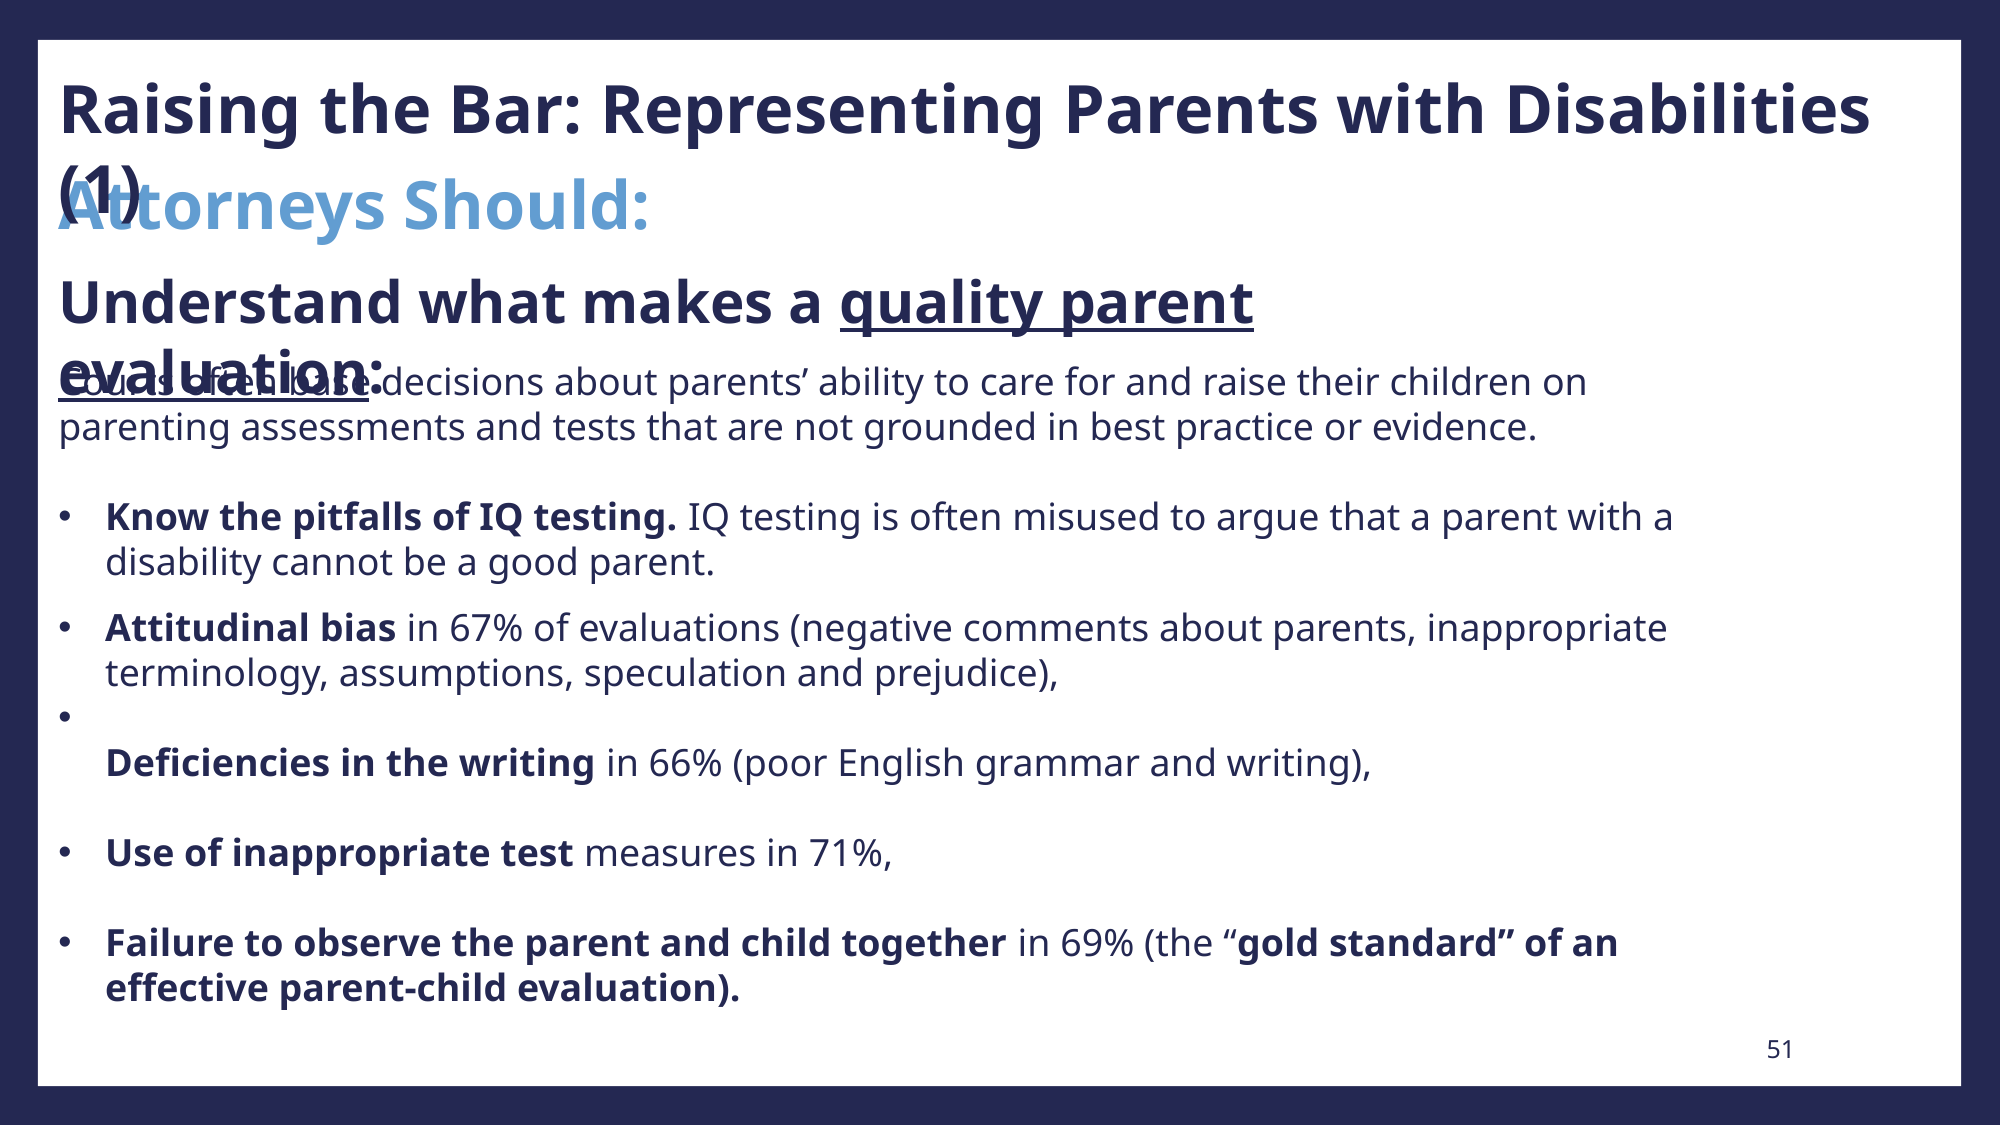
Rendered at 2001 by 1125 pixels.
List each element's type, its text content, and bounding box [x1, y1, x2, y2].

text_box Attorneys Should: [43, 234, 1931, 250]
text_box Raising the Bar: Representing Parents with Disabilities (1) [43, 59, 1931, 234]
slide_number 51 [1530, 1020, 1811, 1081]
text_box Understand what makes a quality parent evaluation: [43, 257, 1583, 350]
text_box Attitudinal bias in 67% of evaluations (negative comments about parents, inappropriate terminology, assumptions, speculation and prejudice), Deficiencies in the writing in 66% (poor English grammar and writing), Use of inappropriate test measures in 71%, Failure to observe the parent and child together in 69% (the “gold standard” of an effective parent-child evaluation). [43, 596, 1745, 1017]
text_box Courts often base decisions about parents’ ability to care for and raise their children on parenting assessments and tests that are not grounded in best practice or evidence. Know the pitfalls of IQ testing. IQ testing is often misused to argue that a parent with a disability cannot be a good parent. [43, 350, 1745, 596]
